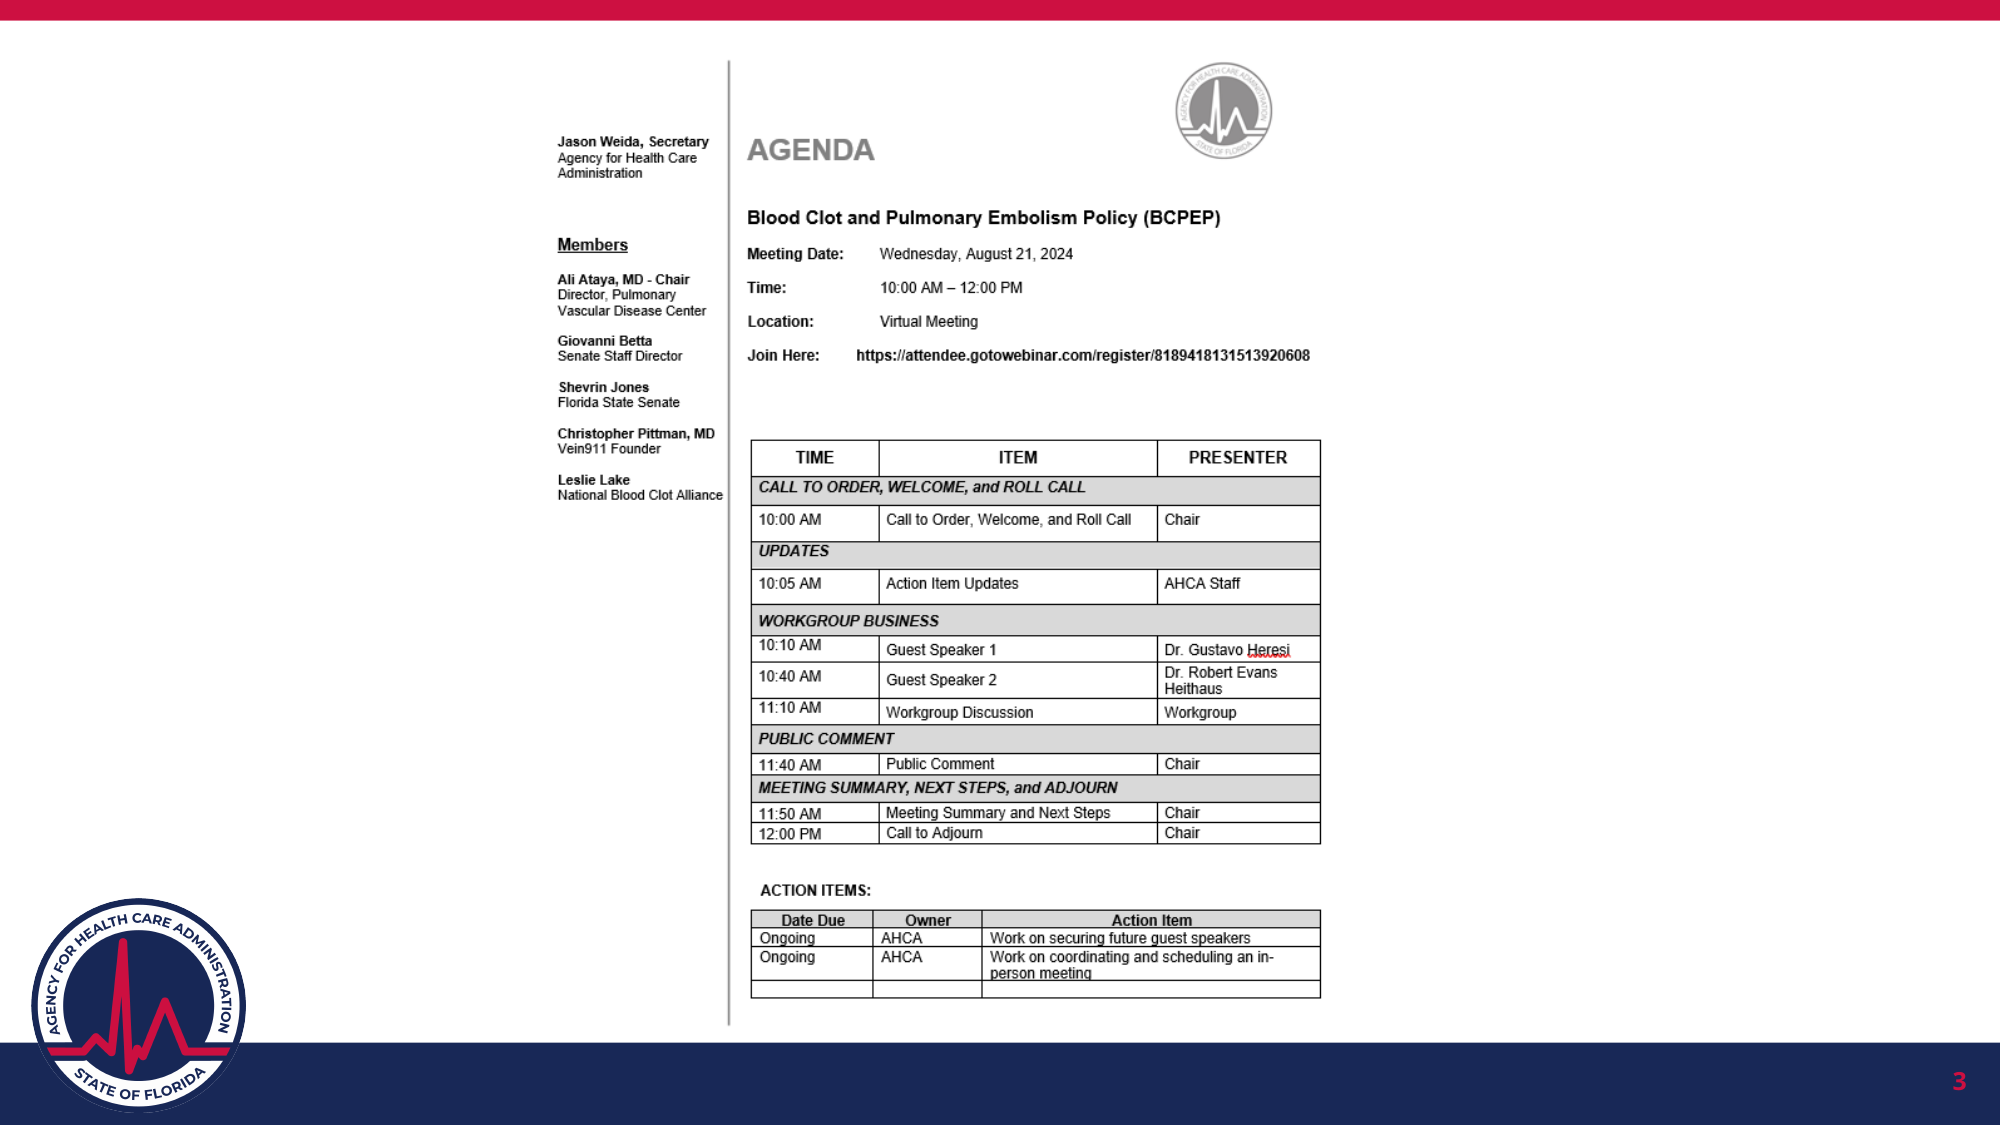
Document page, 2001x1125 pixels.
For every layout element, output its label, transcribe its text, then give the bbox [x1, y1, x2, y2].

slide_number 3 [1531, 1052, 1982, 1113]
picture [544, 35, 1335, 1031]
picture [31, 898, 246, 1113]
